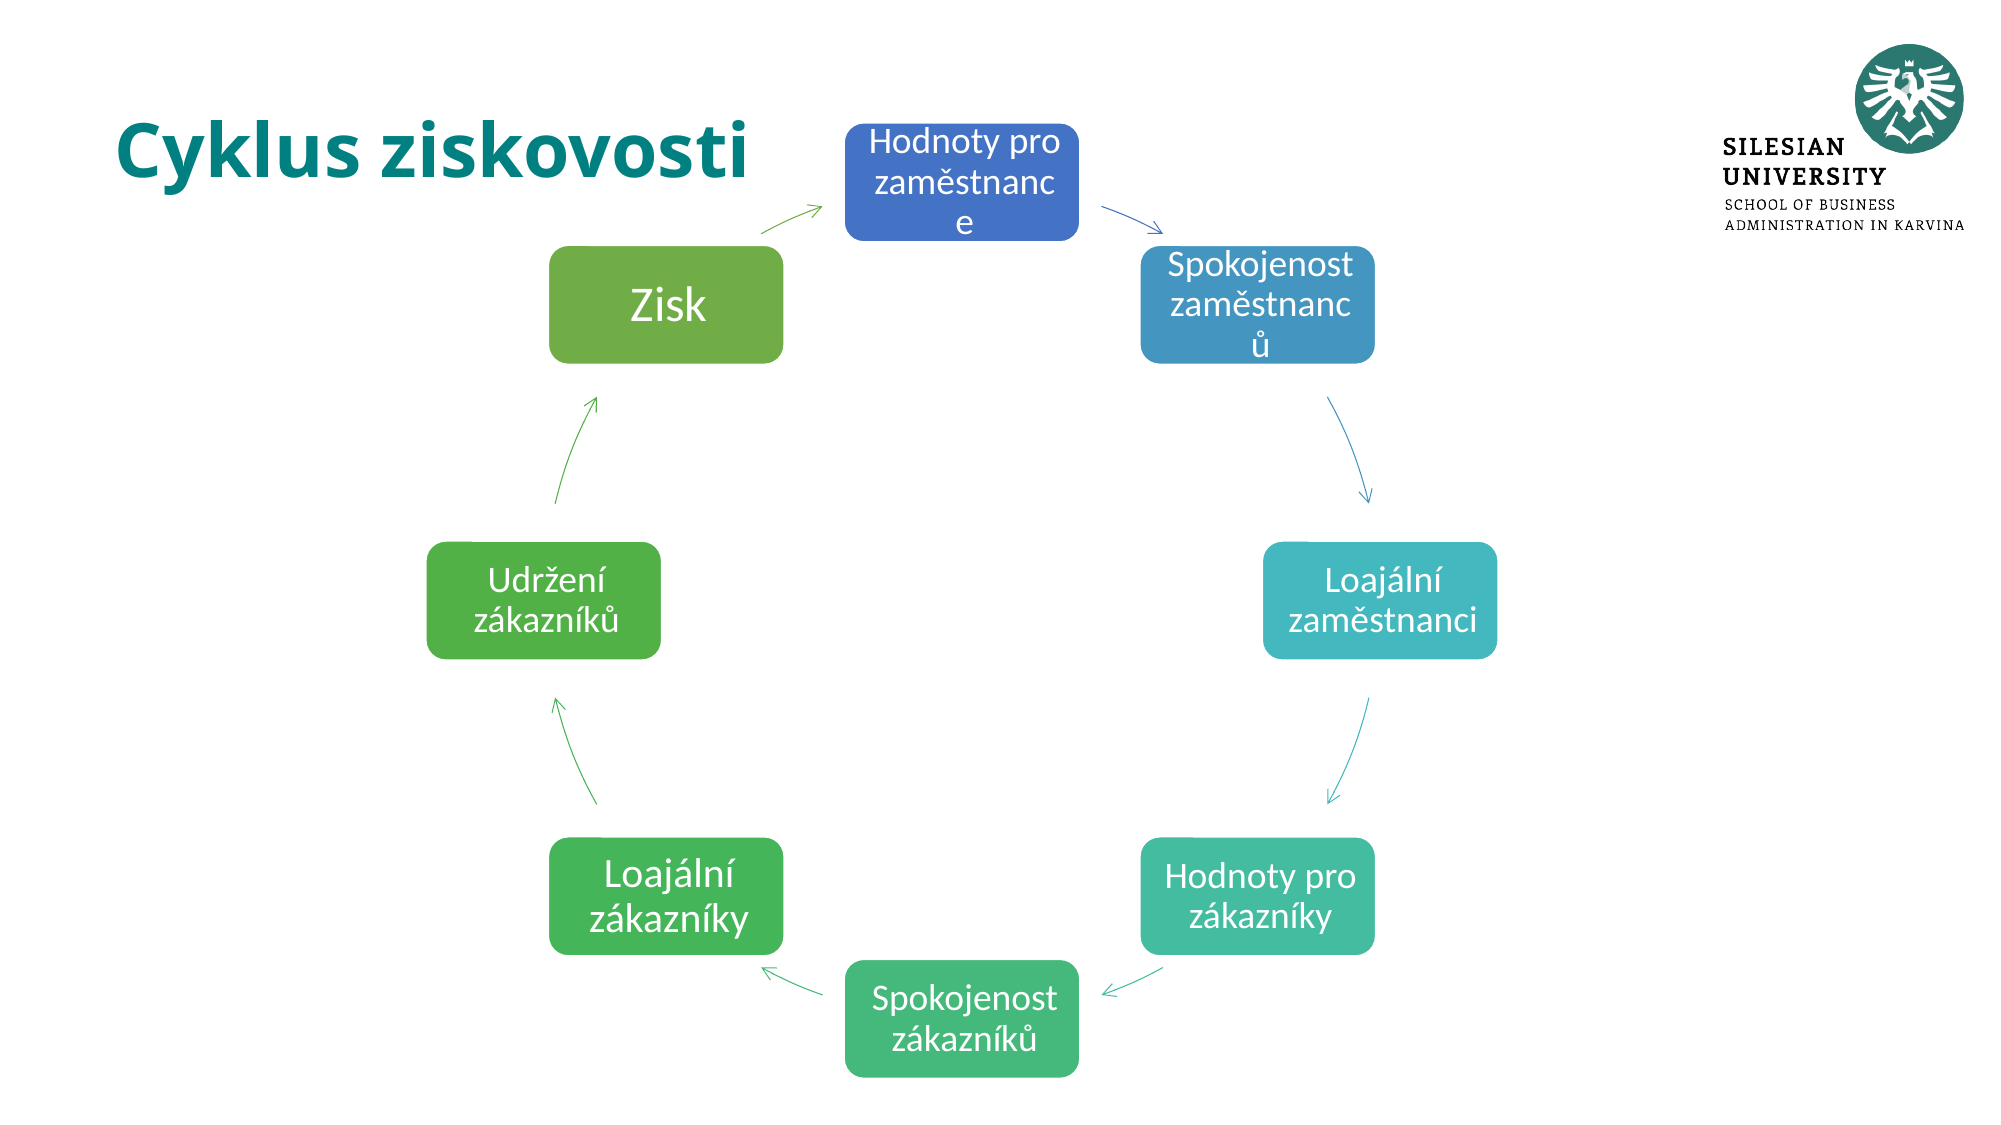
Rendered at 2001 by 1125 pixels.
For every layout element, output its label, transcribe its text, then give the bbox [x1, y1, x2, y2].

title Cyklus ziskovosti [99, 45, 1470, 263]
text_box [327, 121, 1597, 1080]
picture [1723, 44, 1964, 230]
